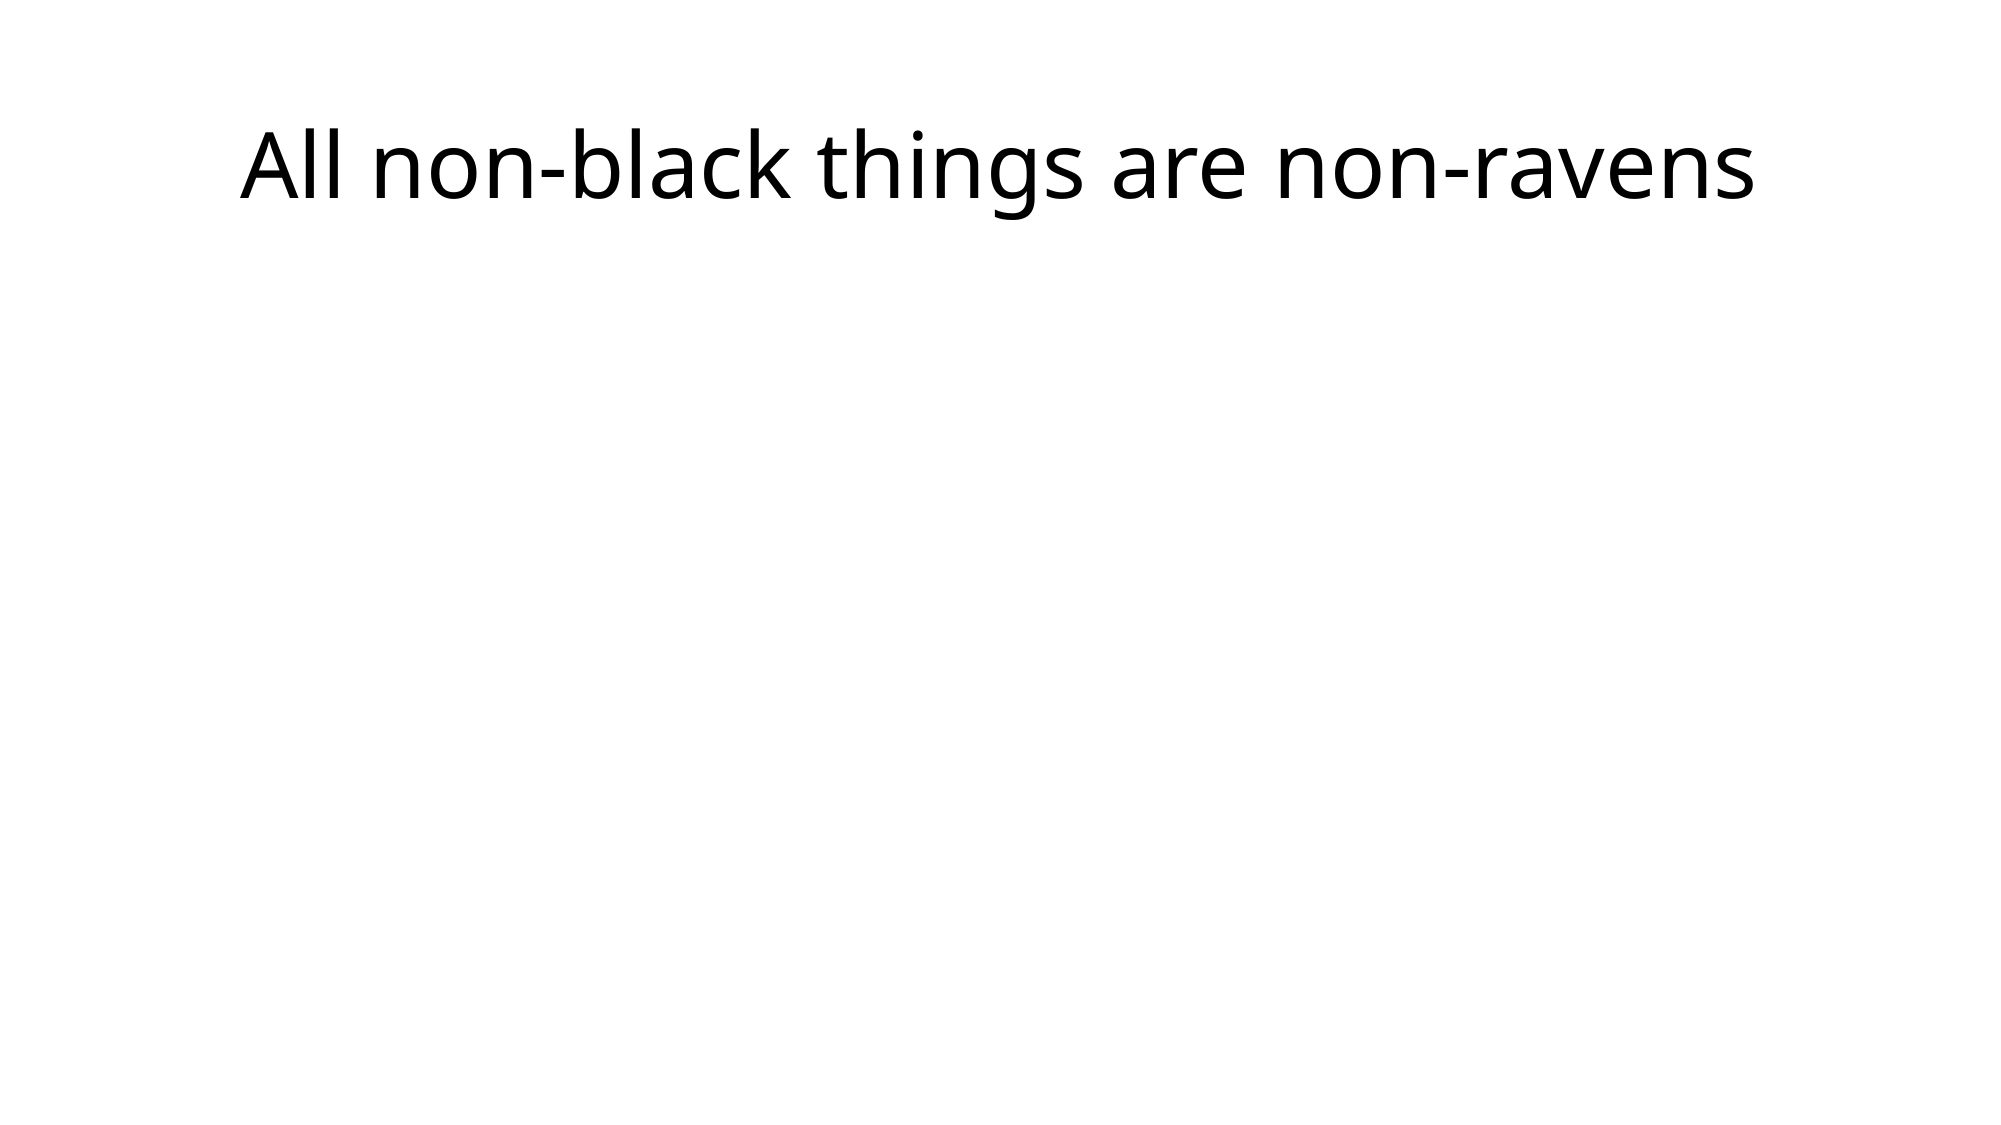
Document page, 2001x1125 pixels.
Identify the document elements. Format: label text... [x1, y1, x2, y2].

title All non-black things are non-ravens [137, 59, 1863, 278]
